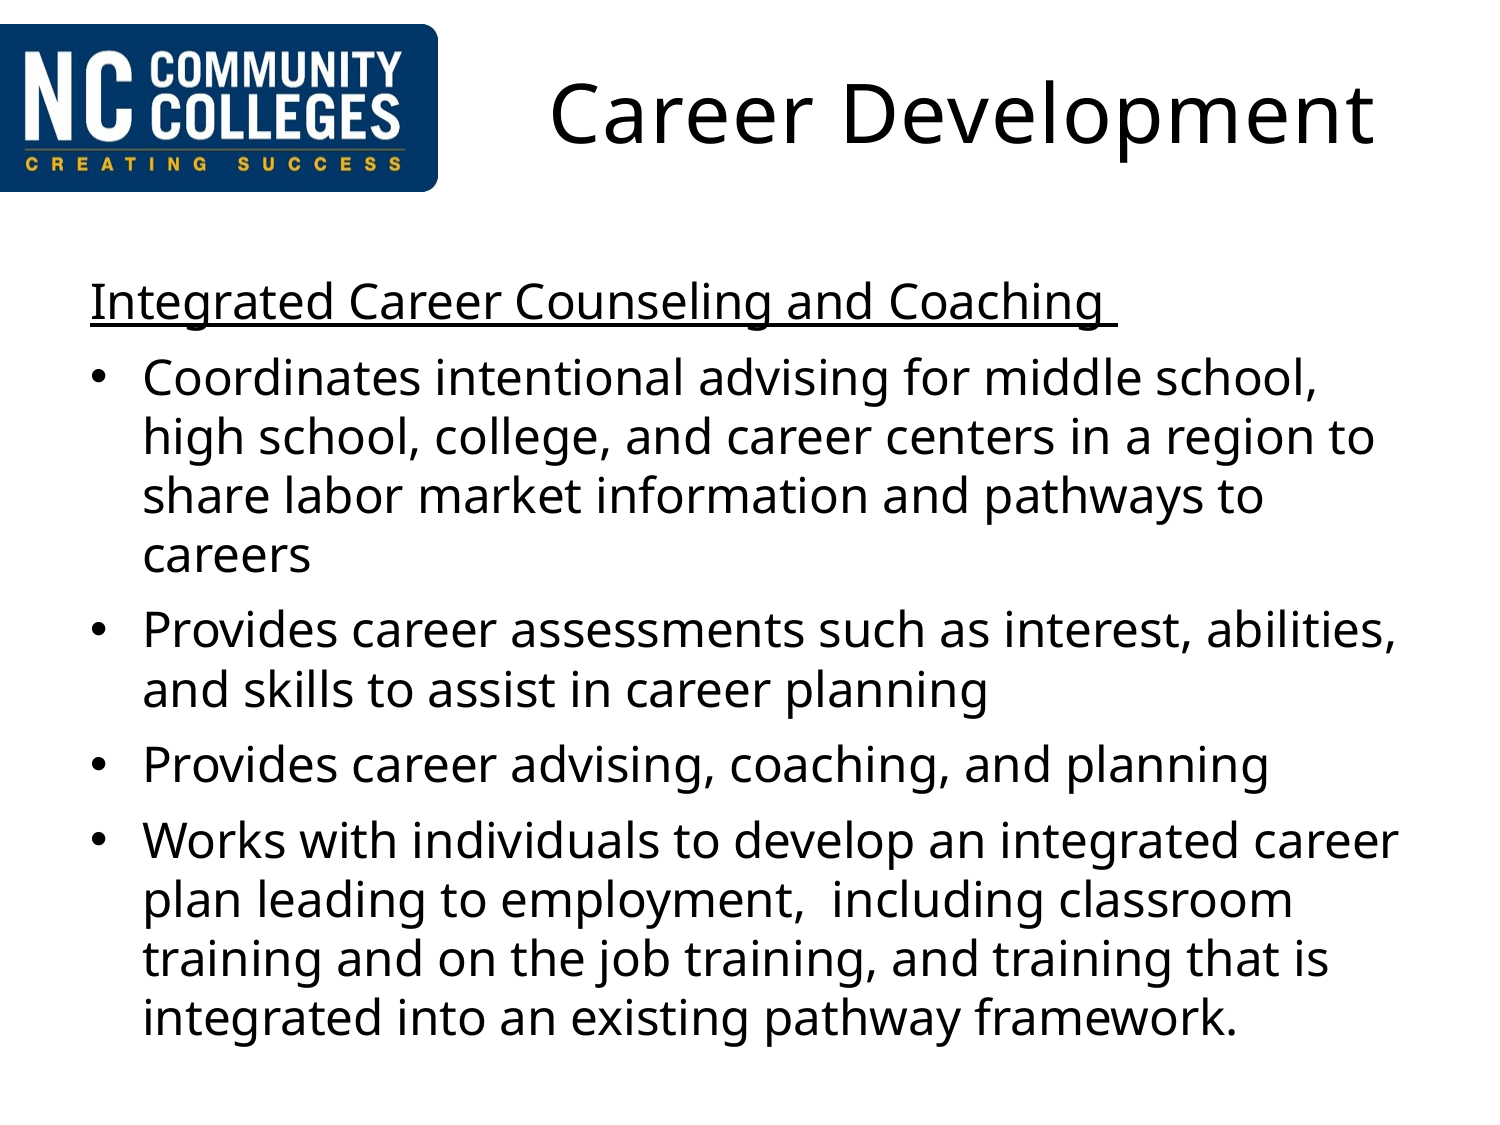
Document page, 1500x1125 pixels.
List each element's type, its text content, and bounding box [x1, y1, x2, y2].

title Career Development [462, 32, 1463, 188]
picture [0, 24, 438, 192]
list Integrated Career Counseling and Coaching Coordinates intentional advising for middle school, high school, college, and career centers in a region to share labor market information and pathways to careers Provides career assessments such as interest, abilities, and skills to assist in career planning Provides career advising, coaching, and planning Works with individuals to develop an integrated career plan leading to employment, including classroom training and on the job training, and training that is integrated into an existing pathway framework. [75, 262, 1425, 1075]
